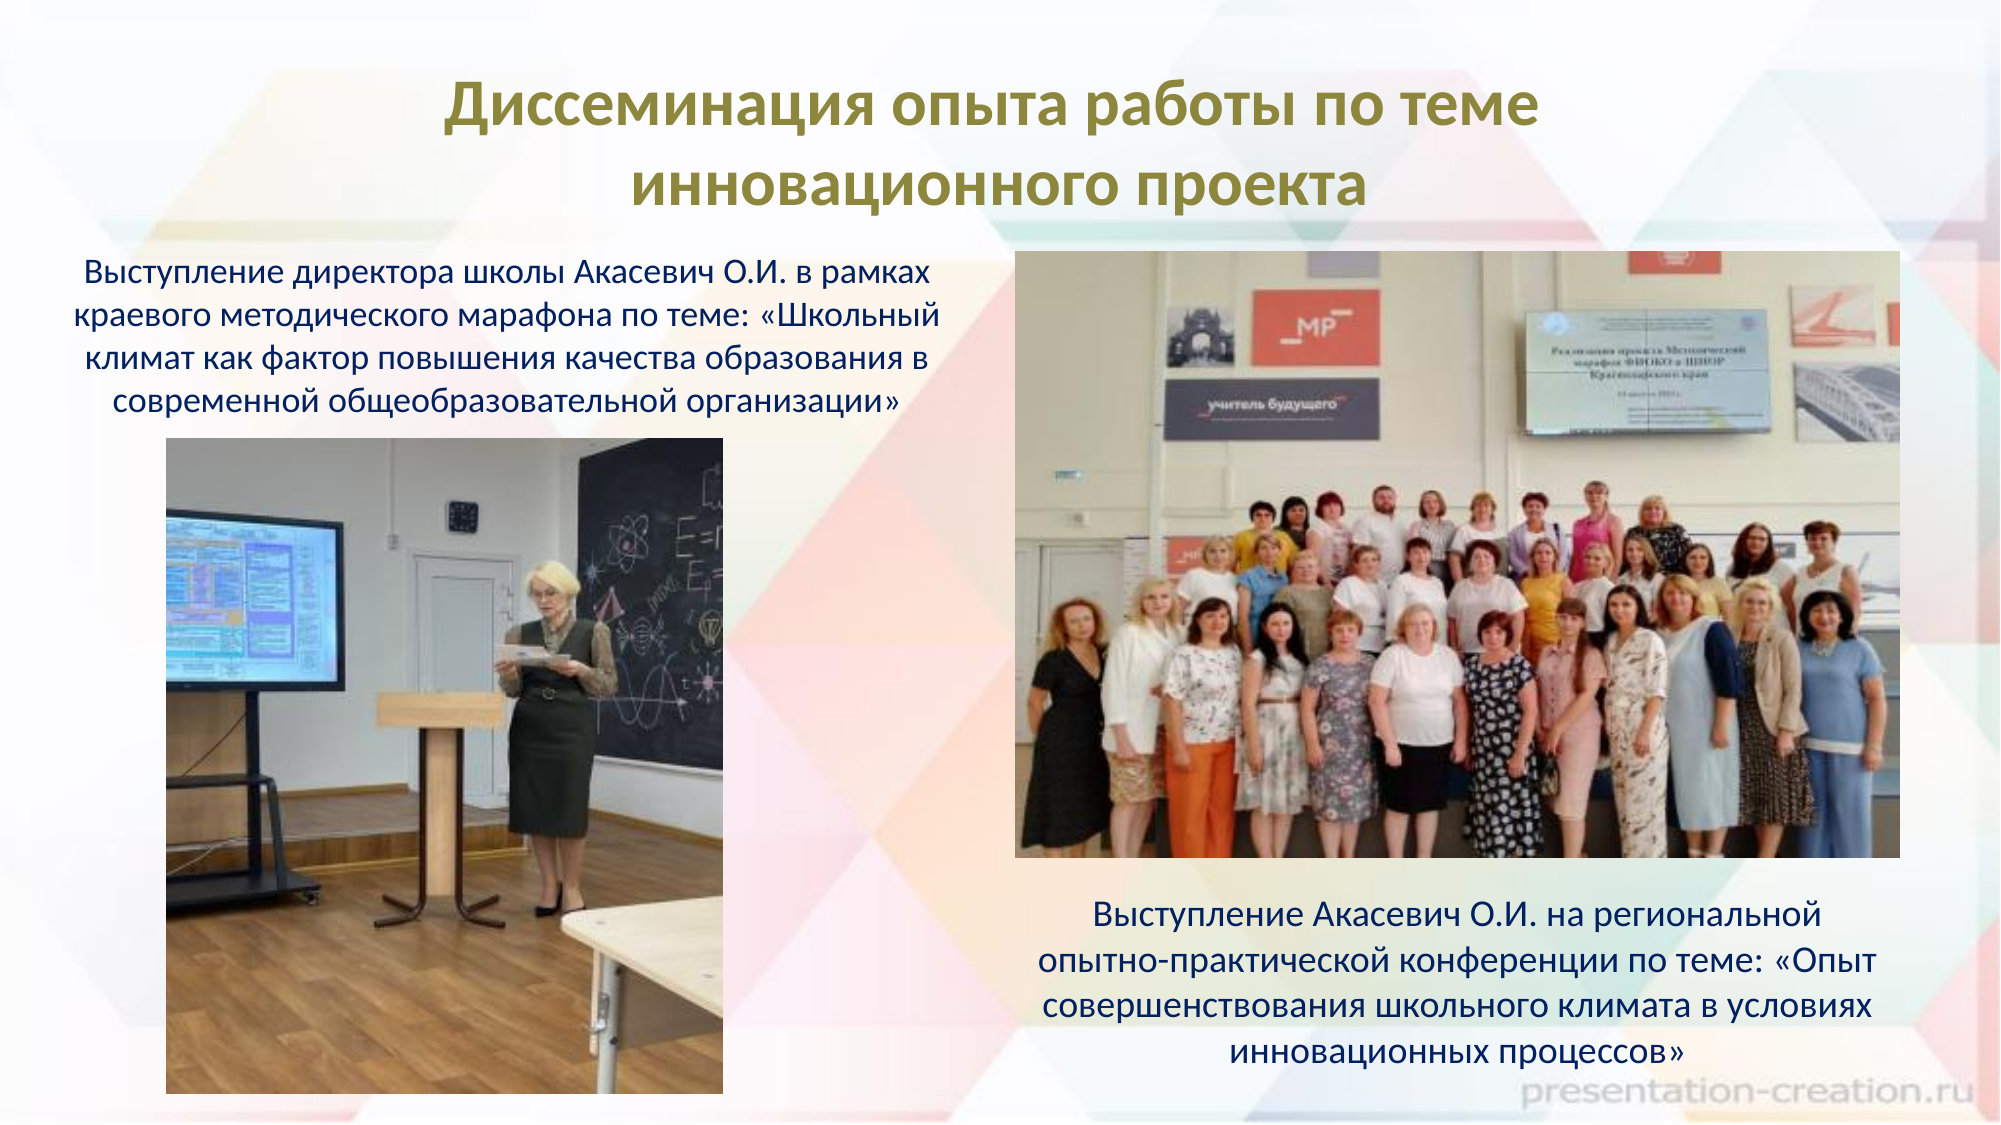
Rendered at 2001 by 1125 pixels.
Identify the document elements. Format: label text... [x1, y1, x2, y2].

list Выступление директора школы Акасевич О.И. в рамках краевого методического марафона по теме: «Школьный климат как фактор повышения качества образования в современной общеобразовательной организации» [31, 219, 984, 445]
list Выступление Акасевич О.И. на региональной опытно-практической конференции по теме: «Опыт совершенствования школьного климата в условиях инновационных процессов» [1015, 881, 1900, 1083]
title Диссеминация опыта работы по теме инновационного проекта [99, 45, 1900, 233]
list [99, 356, 984, 1094]
picture [0, 0, 2001, 1125]
